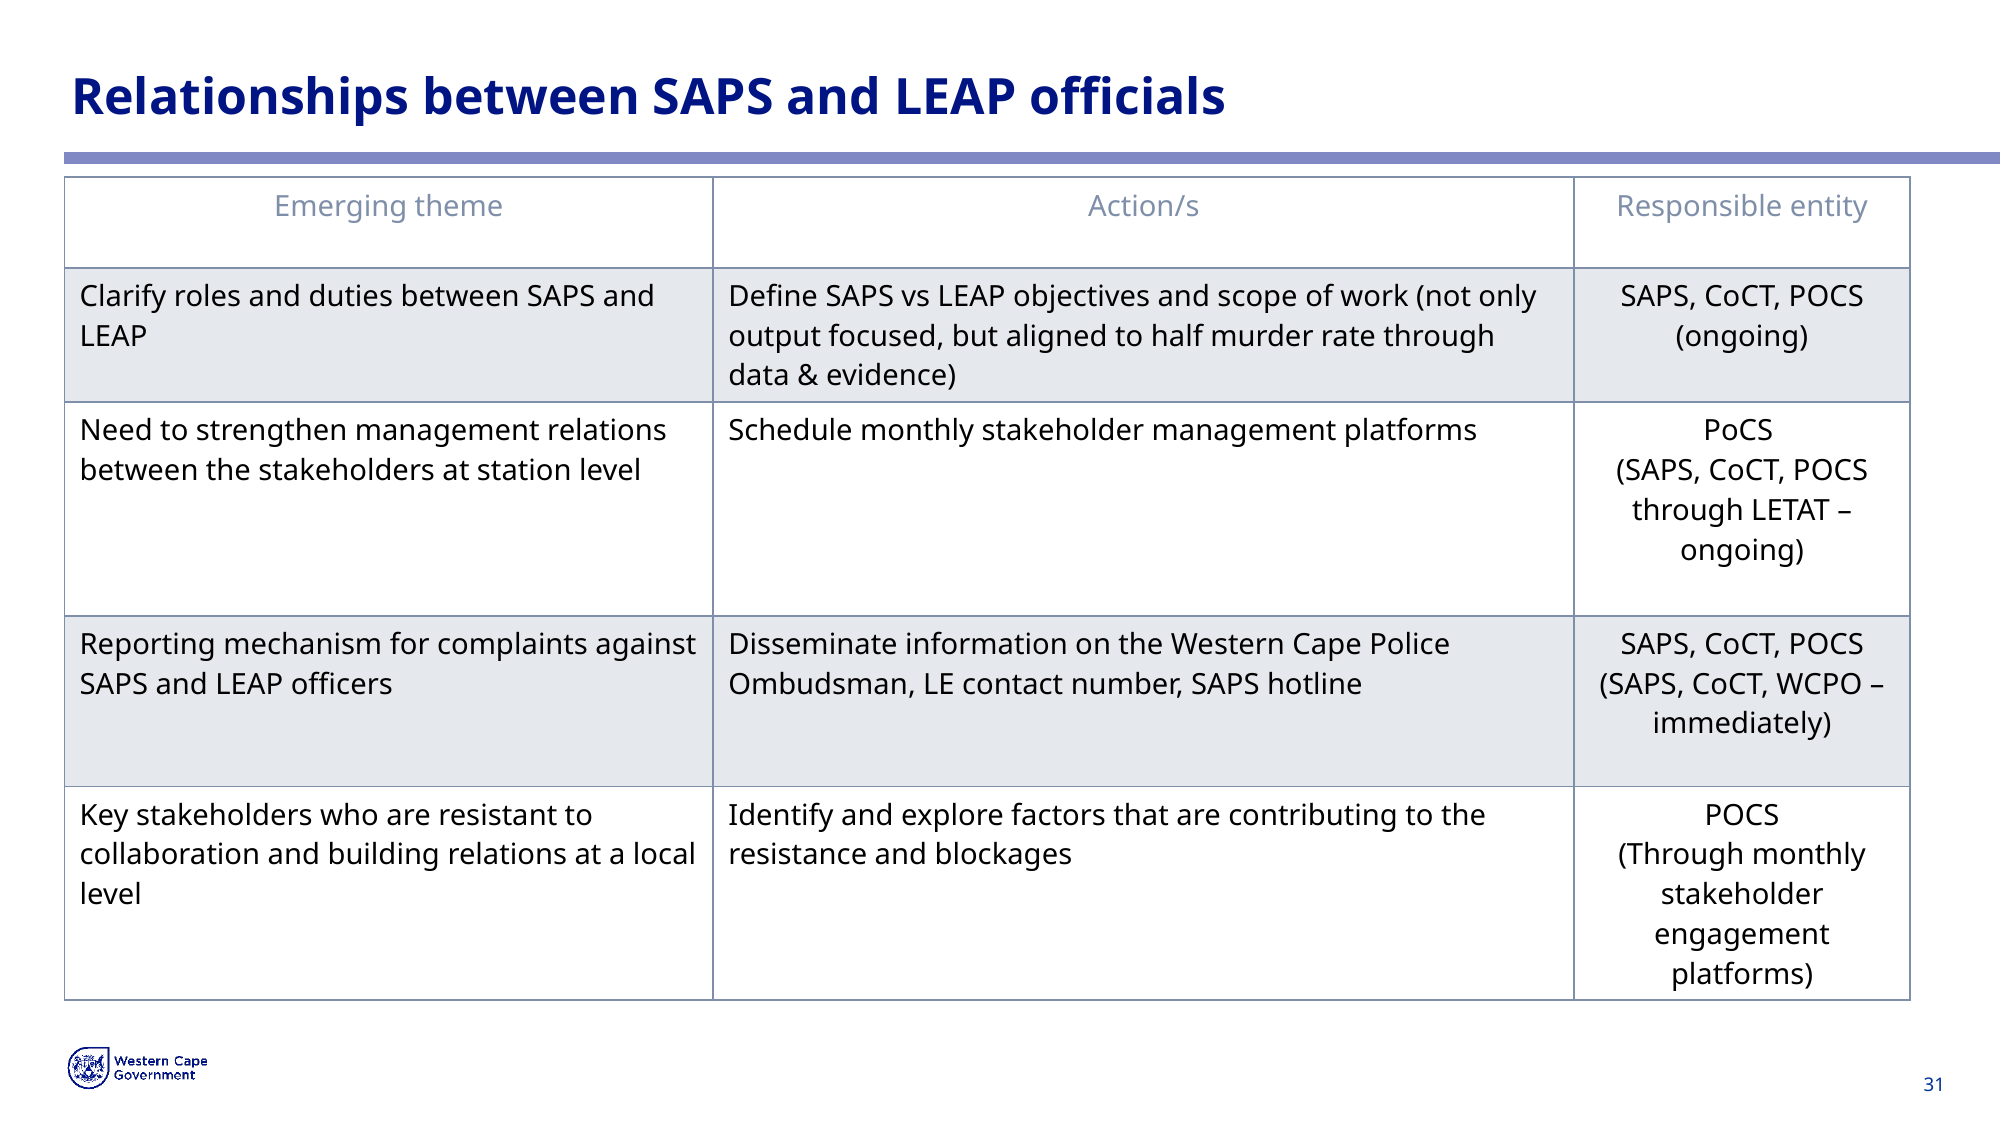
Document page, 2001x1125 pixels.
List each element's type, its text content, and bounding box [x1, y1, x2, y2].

table_cell SAPS, CoCT, POCS (ongoing) [1575, 269, 1909, 401]
table_cell Define SAPS vs LEAP objectives and scope of work (not only output focused, but aligned to half murder rate through data & evidence) [714, 269, 1573, 401]
slide_number 31 [1832, 1061, 1945, 1099]
table_cell Need to strengthen management relations between the stakeholders at station level [65, 403, 712, 615]
title Relationships between SAPS and LEAP officials [59, 48, 1941, 141]
picture [64, 152, 2000, 164]
table_cell PoCS (SAPS, CoCT, POCS through LETAT – ongoing) [1575, 403, 1909, 615]
table_cell Clarify roles and duties between SAPS and LEAP [65, 269, 712, 401]
table_cell Schedule monthly stakeholder management platforms [714, 403, 1573, 615]
table_header Responsible entity [1575, 178, 1909, 267]
table_cell SAPS, CoCT, POCS (SAPS, CoCT, WCPO – immediately) [1575, 617, 1909, 786]
table_header Emerging theme [65, 178, 712, 267]
table_cell Reporting mechanism for complaints against SAPS and LEAP officers [65, 617, 712, 786]
table_cell Key stakeholders who are resistant to collaboration and building relations at a local level [65, 787, 712, 999]
table_header Action/s [714, 178, 1573, 267]
picture [53, 1032, 237, 1103]
table_cell Disseminate information on the Western Cape Police Ombudsman, LE contact number, SAPS hotline [714, 617, 1573, 786]
table_cell POCS (Through monthly stakeholder engagement platforms) [1575, 787, 1909, 999]
table_cell Identify and explore factors that are contributing to the resistance and blockages [714, 787, 1573, 999]
